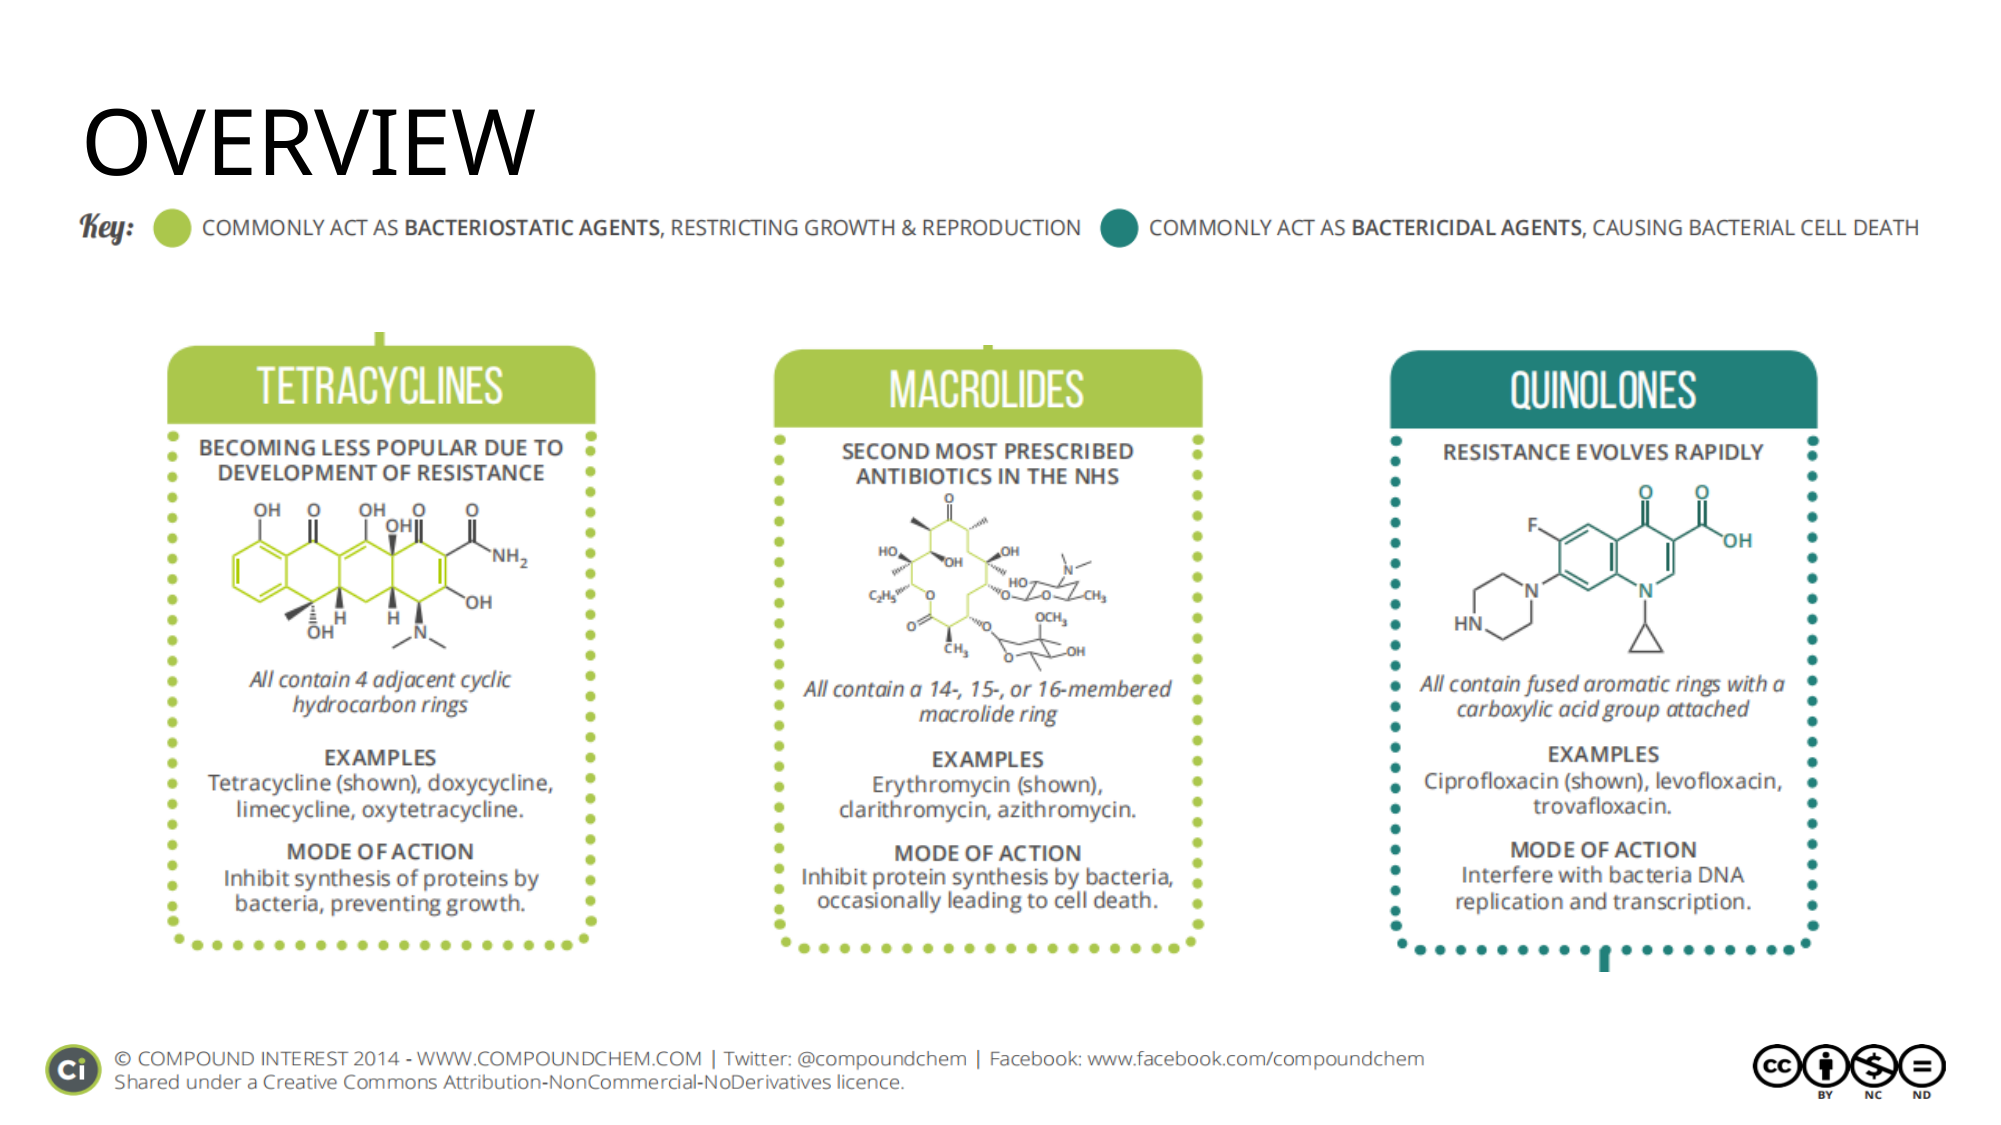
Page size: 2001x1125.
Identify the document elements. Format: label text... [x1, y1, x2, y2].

picture [1368, 338, 1826, 972]
picture [65, 198, 1934, 255]
title OVERVIEW [66, 37, 1791, 198]
picture [764, 345, 1211, 966]
picture [155, 332, 608, 966]
picture [44, 1042, 1956, 1110]
